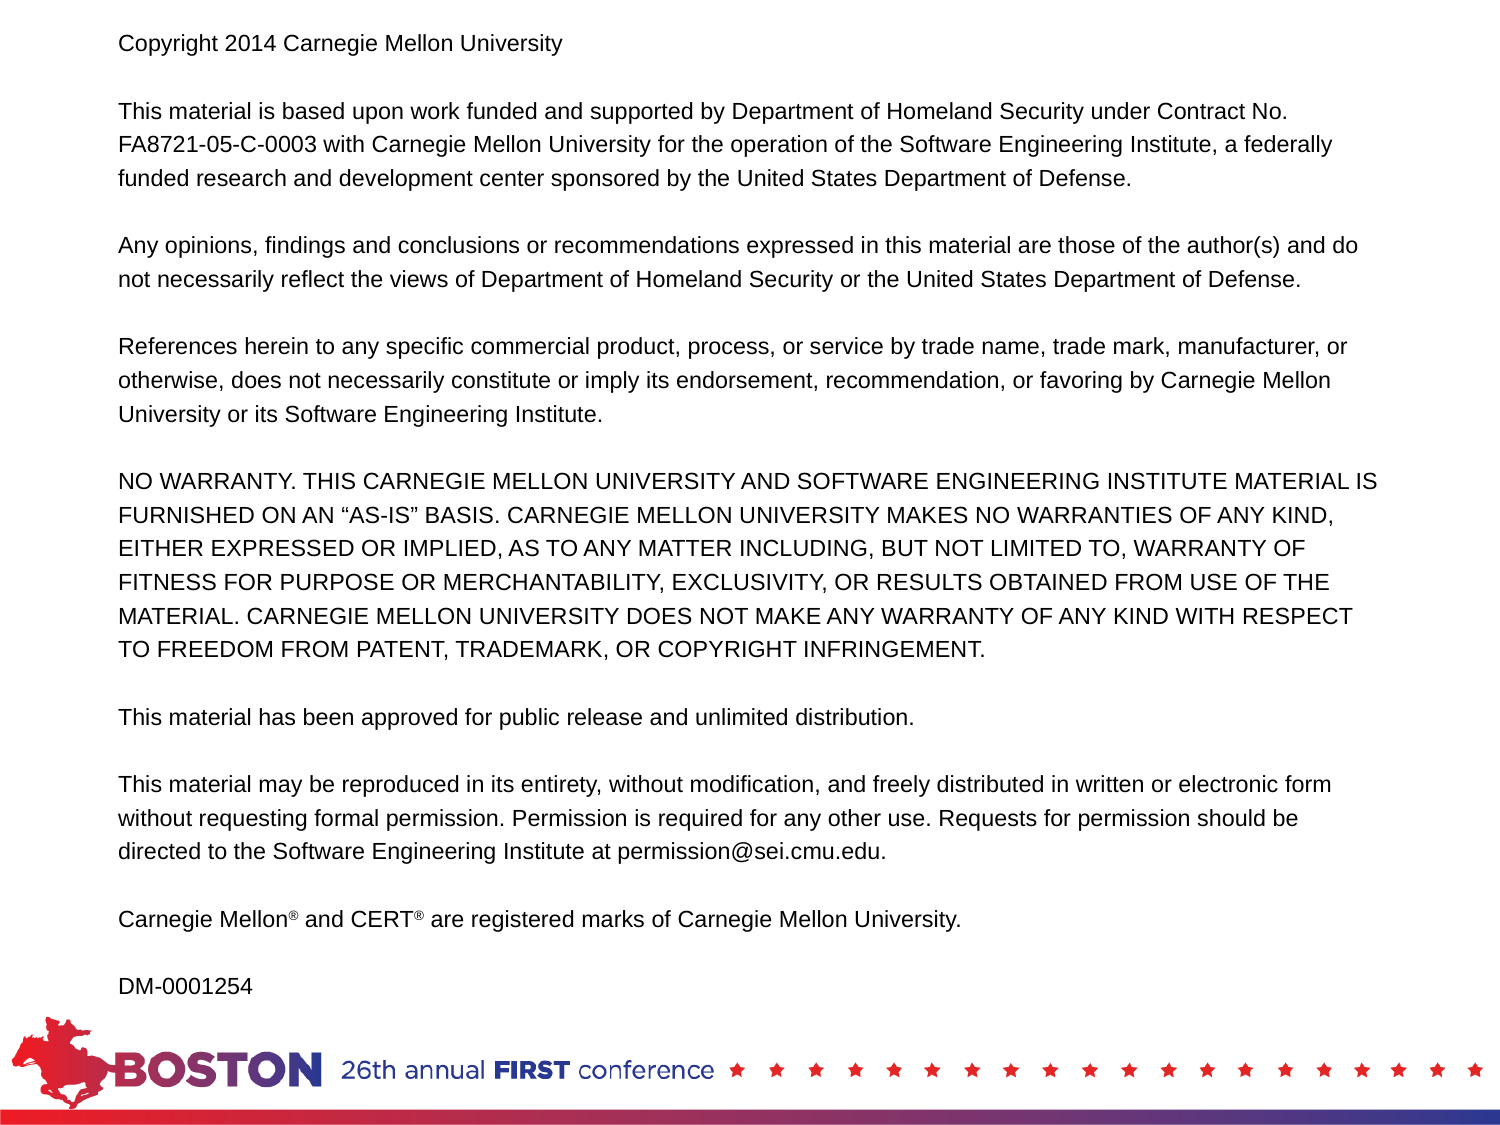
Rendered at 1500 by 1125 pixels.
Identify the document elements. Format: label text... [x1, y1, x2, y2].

picture [0, 0, 1500, 1125]
list Copyright 2014 Carnegie Mellon University This material is based upon work funded and supported by Department of Homeland Security under Contract No. FA8721-05-C-0003 with Carnegie Mellon University for the operation of the Software Engineering Institute, a federally funded research and development center sponsored by the United States Department of Defense. Any opinions, findings and conclusions or recommendations expressed in this material are those of the author(s) and do not necessarily reflect the views of Department of Homeland Security or the United States Department of Defense. References herein to any specific commercial product, process, or service by trade name, trade mark, manufacturer, or otherwise, does not necessarily constitute or imply its endorsement, recommendation, or favoring by Carnegie Mellon University or its Software Engineering Institute. NO WARRANTY. THIS CARNEGIE MELLON UNIVERSITY AND SOFTWARE ENGINEERING INSTITUTE MATERIAL IS FURNISHED ON AN “AS-IS” BASIS. CARNEGIE MELLON UNIVERSITY MAKES NO WARRANTIES OF ANY KIND, EITHER EXPRESSED OR IMPLIED, AS TO ANY MATTER INCLUDING, BUT NOT LIMITED TO, WARRANTY OF FITNESS FOR PURPOSE OR MERCHANTABILITY, EXCLUSIVITY, OR RESULTS OBTAINED FROM USE OF THE MATERIAL. CARNEGIE MELLON UNIVERSITY DOES NOT MAKE ANY WARRANTY OF ANY KIND WITH RESPECT TO FREEDOM FROM PATENT, TRADEMARK, OR COPYRIGHT INFRINGEMENT. This material has been approved for public release and unlimited distribution. This material may be reproduced in its entirety, without modification, and freely distributed in written or electronic form without requesting formal permission. Permission is required for any other use. Requests for permission should be directed to the Software Engineering Institute at permission@sei.cmu.edu. Carnegie Mellon® and CERT® are registered marks of Carnegie Mellon University. DM-0001254 [103, 15, 1397, 1014]
